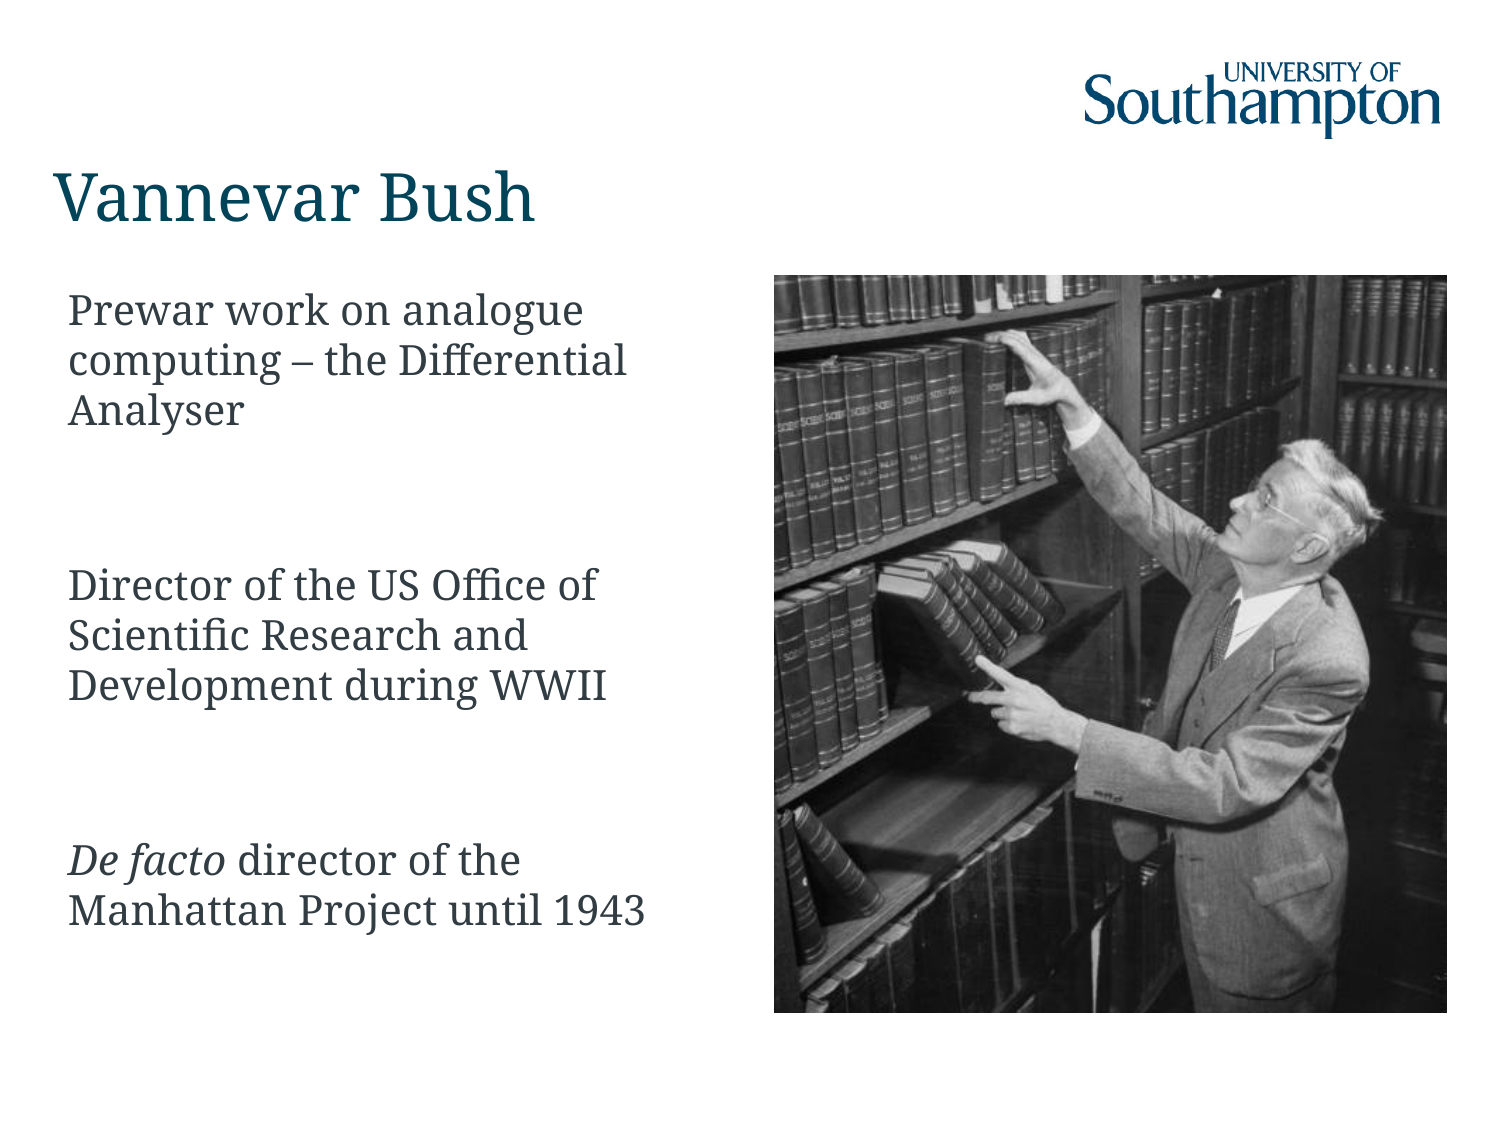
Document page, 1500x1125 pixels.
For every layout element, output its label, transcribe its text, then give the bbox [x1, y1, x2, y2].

title Vannevar Bush [52, 147, 1448, 255]
picture [1085, 62, 1440, 139]
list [774, 275, 1448, 1013]
list Prewar work on analogue computing – the Differential Analyser Director of the US Office of Scientific Research and Development during WWII De facto director of the Manhattan Project until 1943 [52, 275, 726, 1013]
